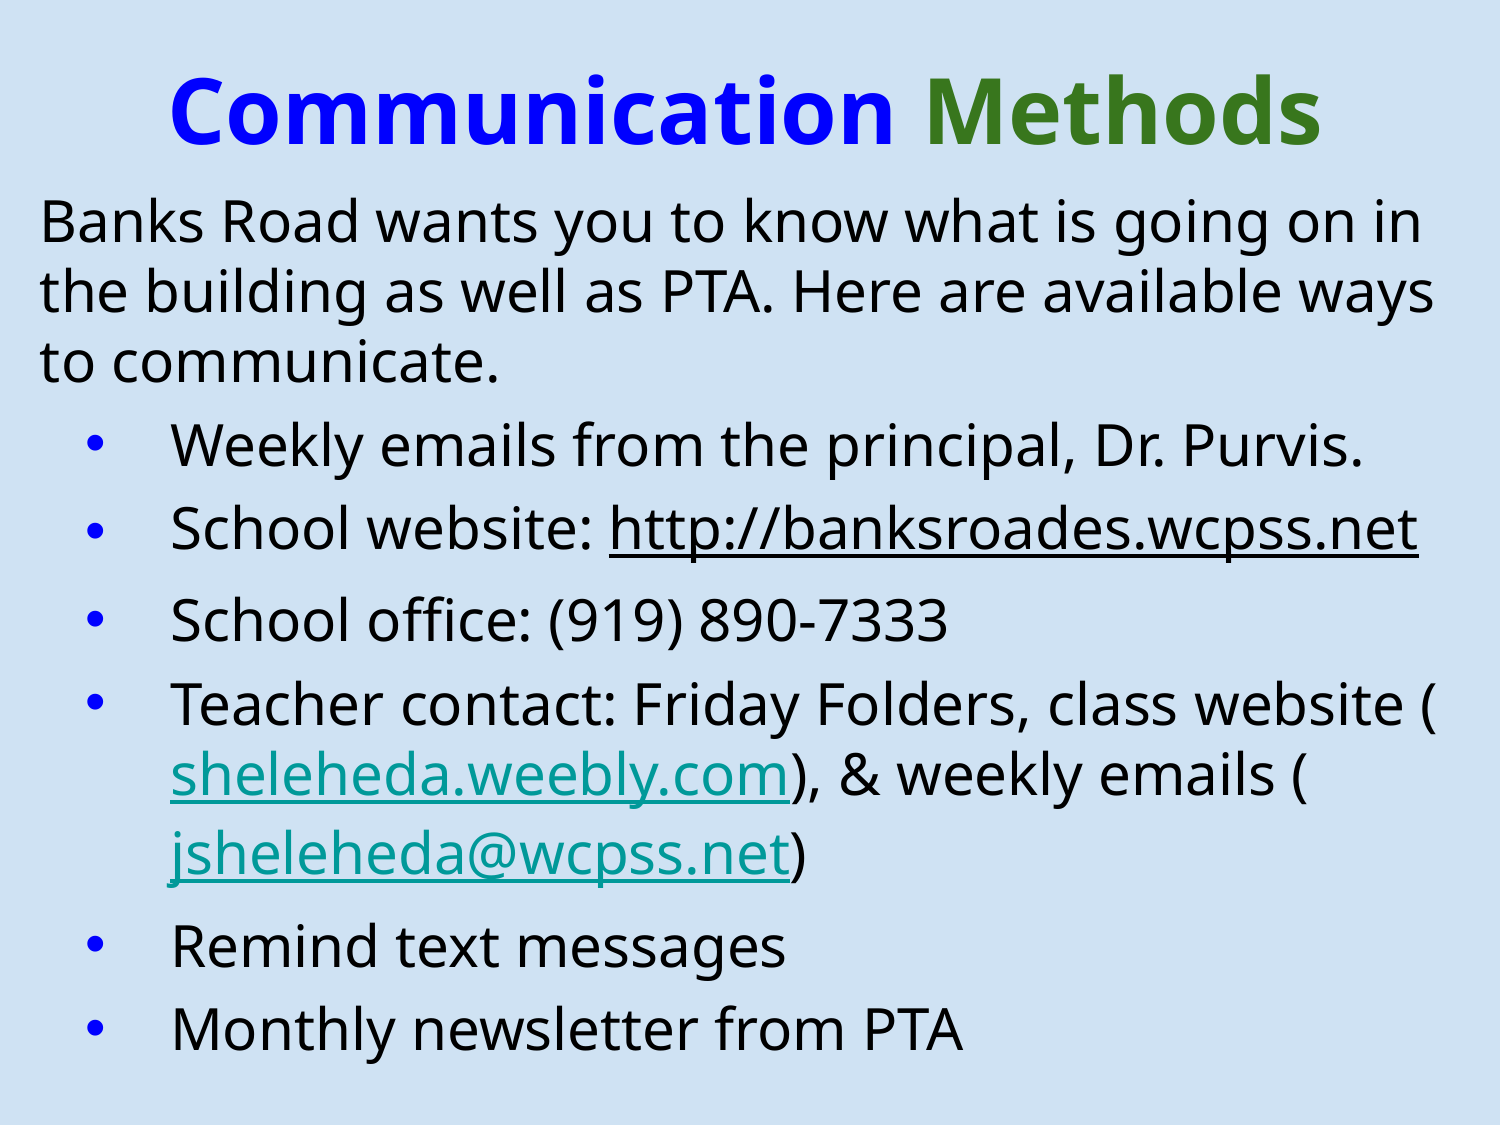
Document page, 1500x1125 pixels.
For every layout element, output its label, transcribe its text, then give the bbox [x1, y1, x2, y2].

list Communication Methods [65, 45, 1425, 176]
list Banks Road wants you to know what is going on in the building as well as PTA. Here are available ways to communicate. Weekly emails from the principal, Dr. Purvis. School website: http://banksroades.wcpss.net School office: (919) 890-7333 Teacher contact: Friday Folders, class website (sheleheda.weebly.com), & weekly emails (jsheleheda@wcpss.net) Remind text messages Monthly newsletter from PTA [24, 176, 1475, 1076]
